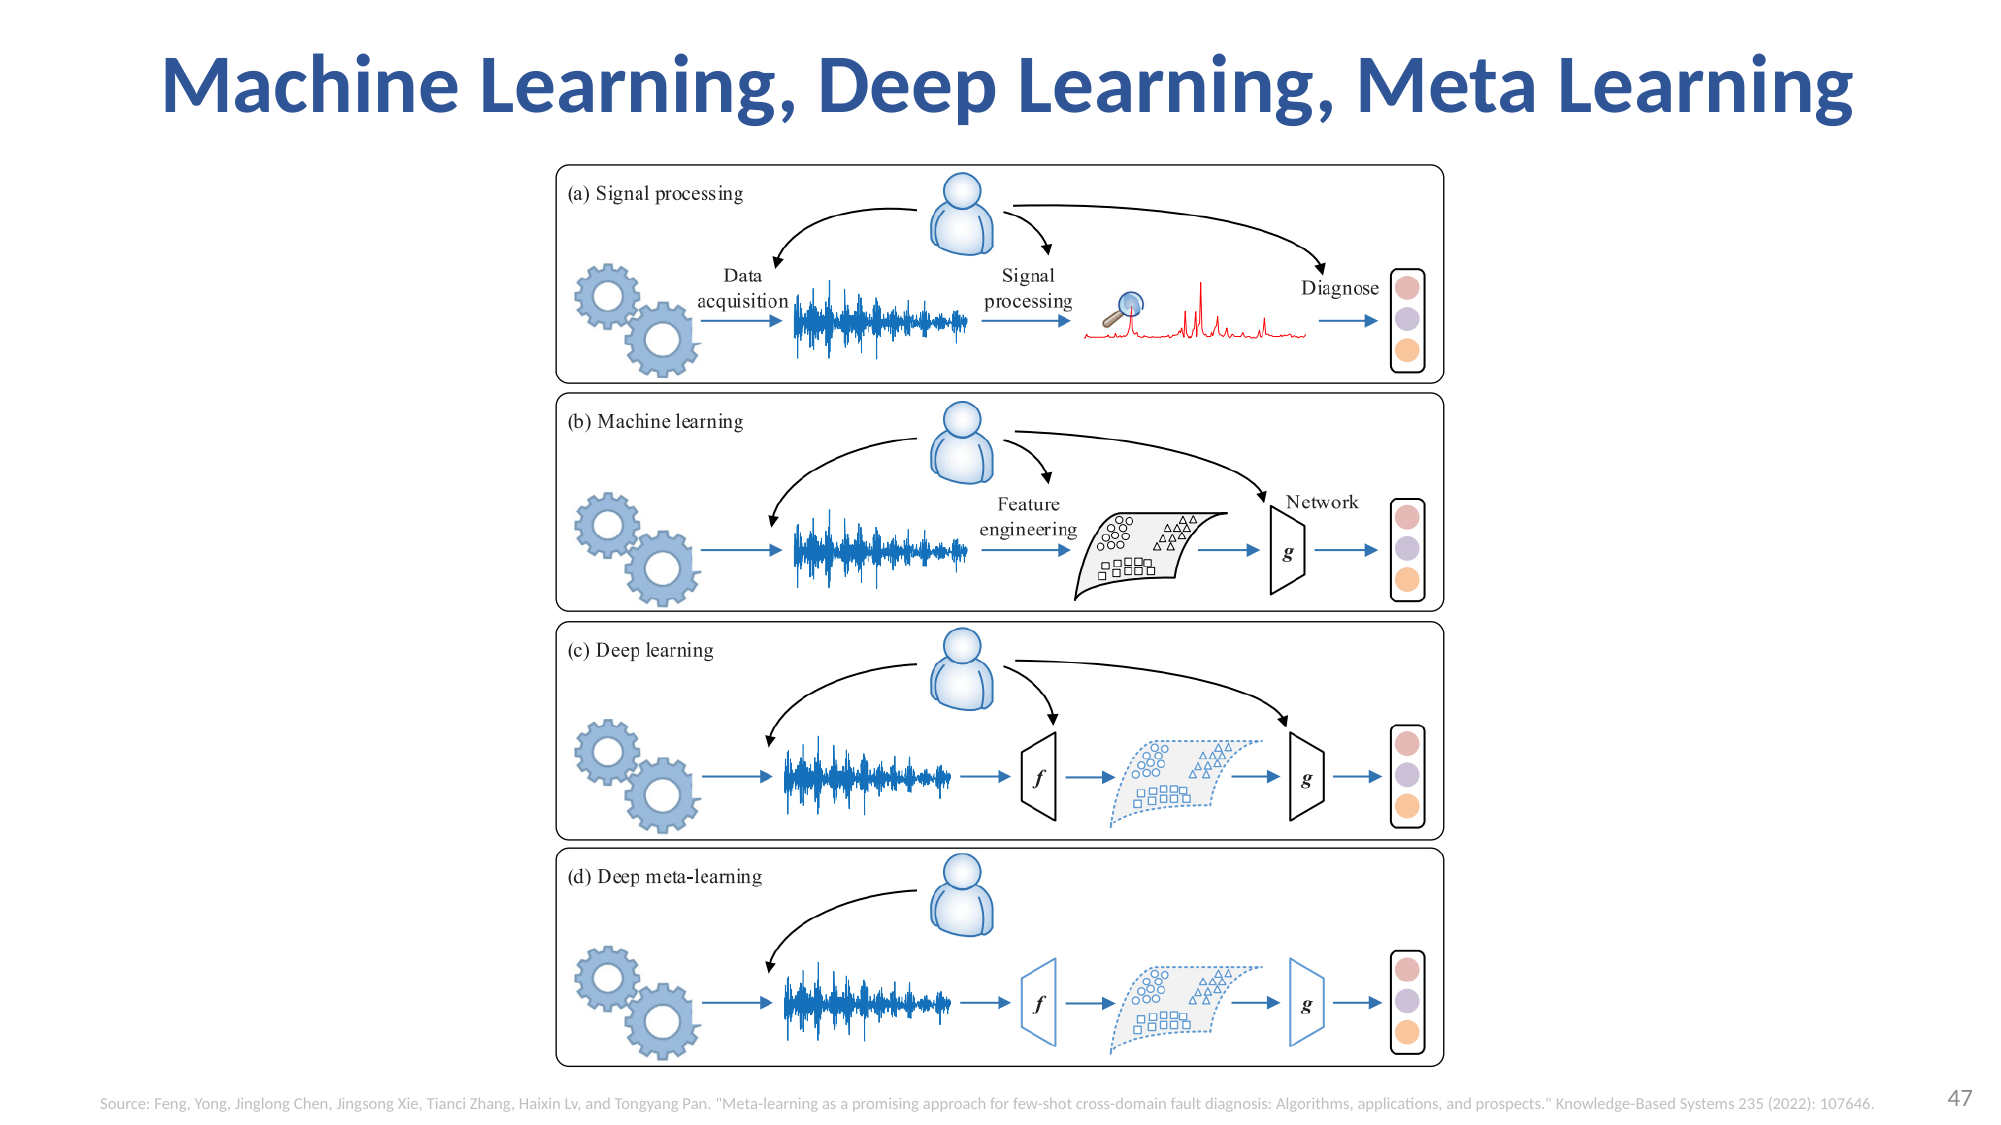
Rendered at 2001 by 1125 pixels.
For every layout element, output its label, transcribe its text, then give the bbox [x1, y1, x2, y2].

text_box Source: Feng, Yong, Jinglong Chen, Jingsong Xie, Tianci Zhang, Haixin Lv, and Tongyang Pan. "Meta-learning as a promising approach for few-shot cross-domain fault diagnosis: Algorithms, applications, and prospects." Knowledge-Based Systems 235 (2022): 107646. [68, 1085, 1910, 1121]
picture [540, 152, 1460, 1077]
title Machine Learning, Deep Learning, Meta Learning [87, 0, 1929, 158]
slide_number 47 [1830, 1076, 1989, 1116]
